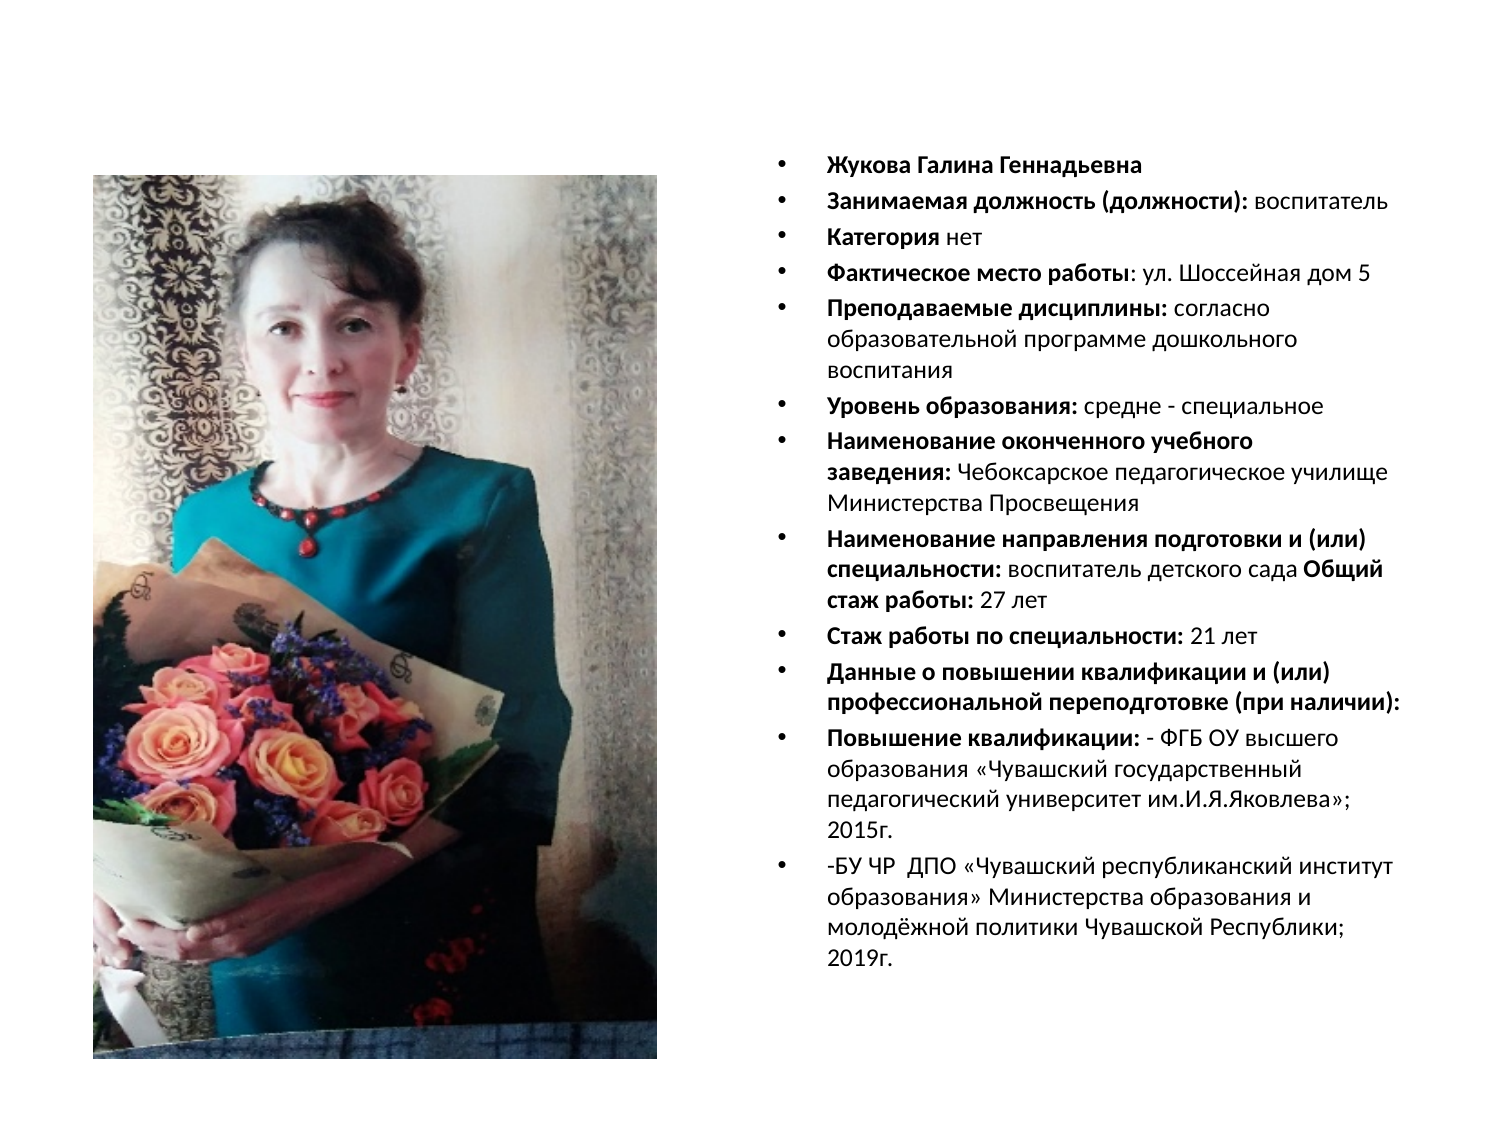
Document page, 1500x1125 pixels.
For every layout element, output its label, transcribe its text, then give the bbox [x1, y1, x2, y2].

list Жукова Галина Геннадьевна Занимаемая должность (должности): воспитатель Категория нет Фактическое место работы: ул. Шоссейная дом 5 Преподаваемые дисциплины: согласно образовательной программе дошкольного воспитания Уровень образования: средне - специальное Наименование оконченного учебного заведения: Чебоксарское педагогическое училище Министерства Просвещения Наименование направления подготовки и (или) специальности: воспитатель детского сада Общий стаж работы: 27 лет Стаж работы по специальности: 21 лет Данные о повышении квалификации и (или) профессиональной переподготовке (при наличии): Повышение квалификации: - ФГБ ОУ высшего образования «Чувашский государственный педагогический университет им.И.Я.Яковлева»; 2015г. -БУ ЧР ДПО «Чувашский республиканский институт образования» Министерства образования и молодёжной политики Чувашской Республики; 2019г. [762, 140, 1425, 1005]
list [93, 175, 657, 1059]
